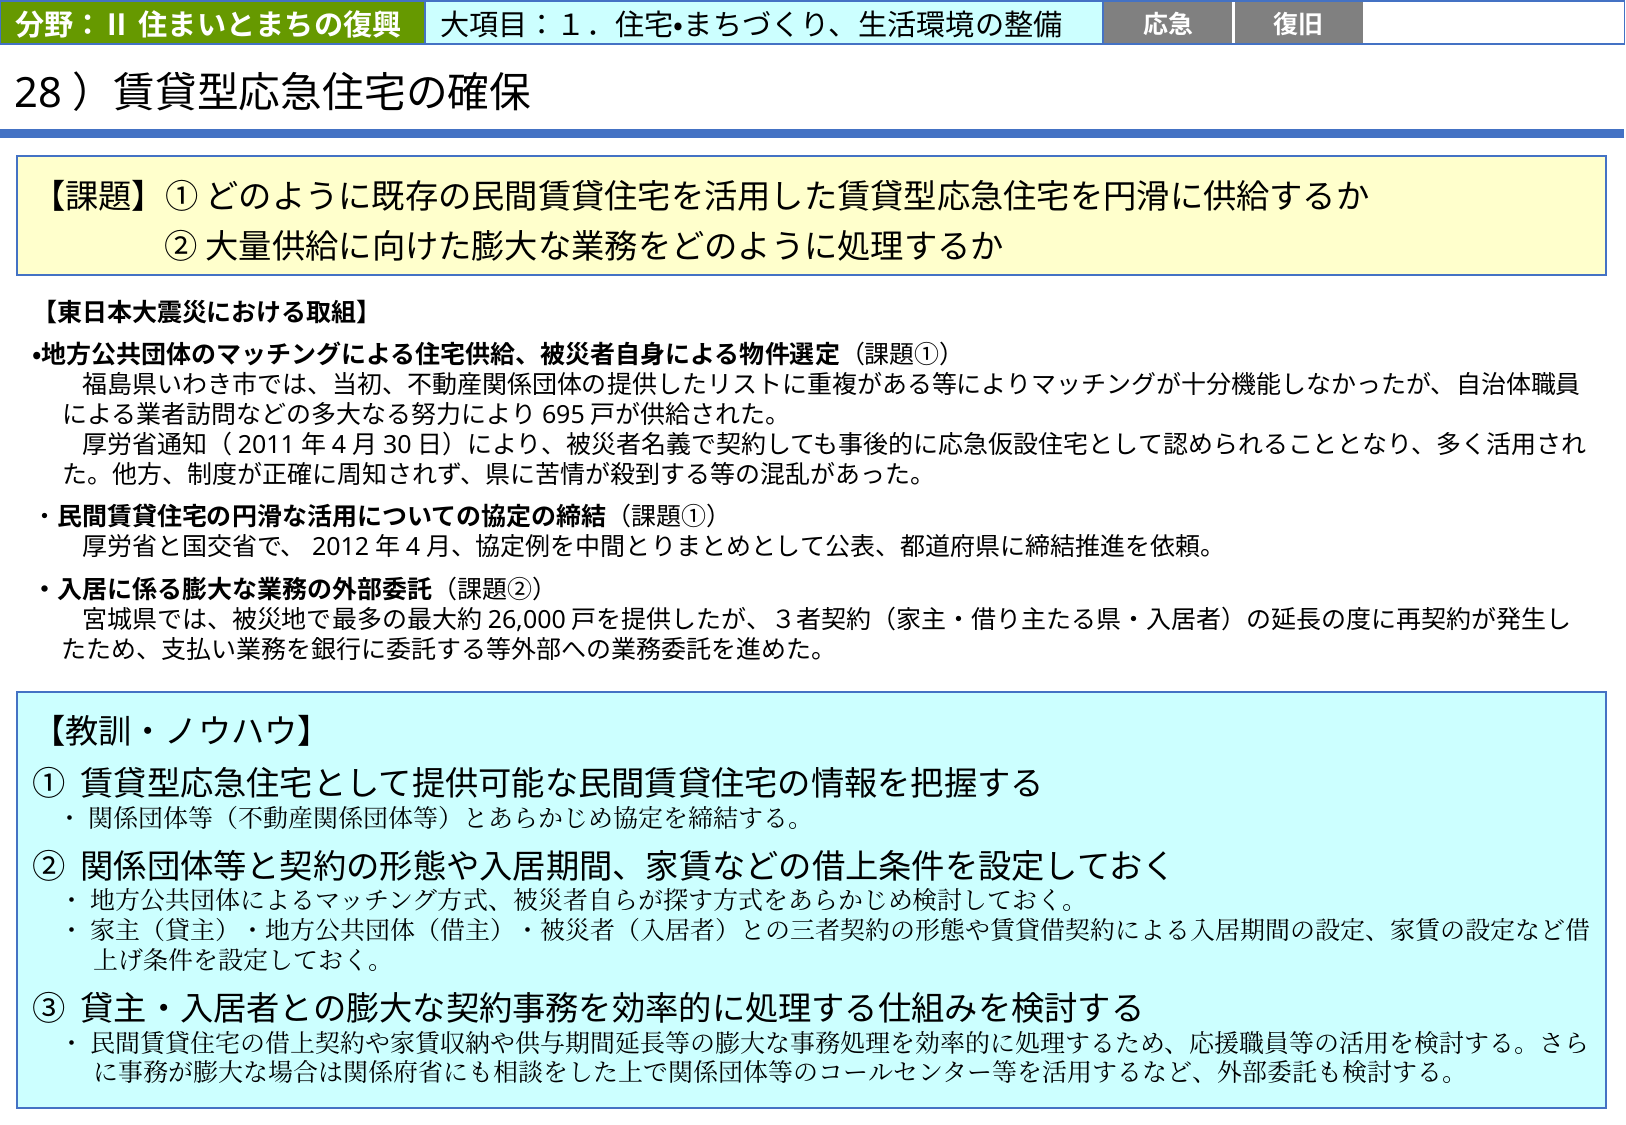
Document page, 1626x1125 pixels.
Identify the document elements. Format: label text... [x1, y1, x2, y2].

text_box 【東日本大震災における取組】 ・地方公共団体のマッチングによる住宅供給、被災者自身による物件選定（課題①） 福島県いわき市では、当初、不動産関係団体の提供したリストに重複がある等によりマッチングが十分機能しなかったが、自治体職員による業者訪問などの多大なる努力により695戸が供給された。 厚労省通知（2011年4月30日）により、被災者名義で契約しても事後的に応急仮設住宅として認められることとなり、多く活用された。他方、制度が正確に周知されず、県に苦情が殺到する等の混乱があった。 ・民間賃貸住宅の円滑な活用についての協定の締結（課題①） 厚労省と国交省で、2012年4月、協定例を中間とりまとめとして公表、都道府県に締結推進を依頼。 ・入居に係る膨大な業務の外部委託（課題②） 宮城県では、被災地で最多の最大約26,000戸を提供したが、３者契約（家主・借り主たる県・入居者）の延長の度に再契約が発生したため、支払い業務を銀行に委託する等外部への業務委託を進めた。 [16, 281, 1607, 678]
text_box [1103, 0, 1625, 45]
text_box 分野：Ⅱ 住まいとまちの復興 [0, 0, 424, 45]
title 28）賃貸型応急住宅の確保 [0, 47, 1423, 134]
text_box 大項目：１．住宅・まちづくり、生活環境の整備 [424, 0, 1102, 45]
text_box 【教訓・ノウハウ】 ① 賃貸型応急住宅として提供可能な民間賃貸住宅の情報を把握する ・ 関係団体等（不動産関係団体等）とあらかじめ協定を締結する。 ② 関係団体等と契約の形態や入居期間、家賃などの借上条件を設定しておく ・ 地方公共団体によるマッチング方式、被災者自らが探す方式をあらかじめ検討しておく。 ・ 家主（貸主）・地方公共団体（借主）・被災者（入居者）との三者契約の形態や賃貸借契約による入居期間の設定、家賃の設定など借上げ条件を設定しておく。 ③ 貸主・入居者との膨大な契約事務を効率的に処理する仕組みを検討する ・ 民間賃貸住宅の借上契約や家賃収納や供与期間延長等の膨大な事務処理を効率的に処理するため、応援職員等の活用を検討する。さらに事務が膨大な場合は関係府省にも相談をした上で関係団体等のコールセンター等を活用するなど、外部委託も検討する。 [16, 691, 1607, 1109]
text_box 【課題】① どのように既存の民間賃貸住宅を活用した賃貸型応急住宅を円滑に供給するか ② 大量供給に向けた膨大な業務をどのように処理するか [16, 155, 1607, 276]
